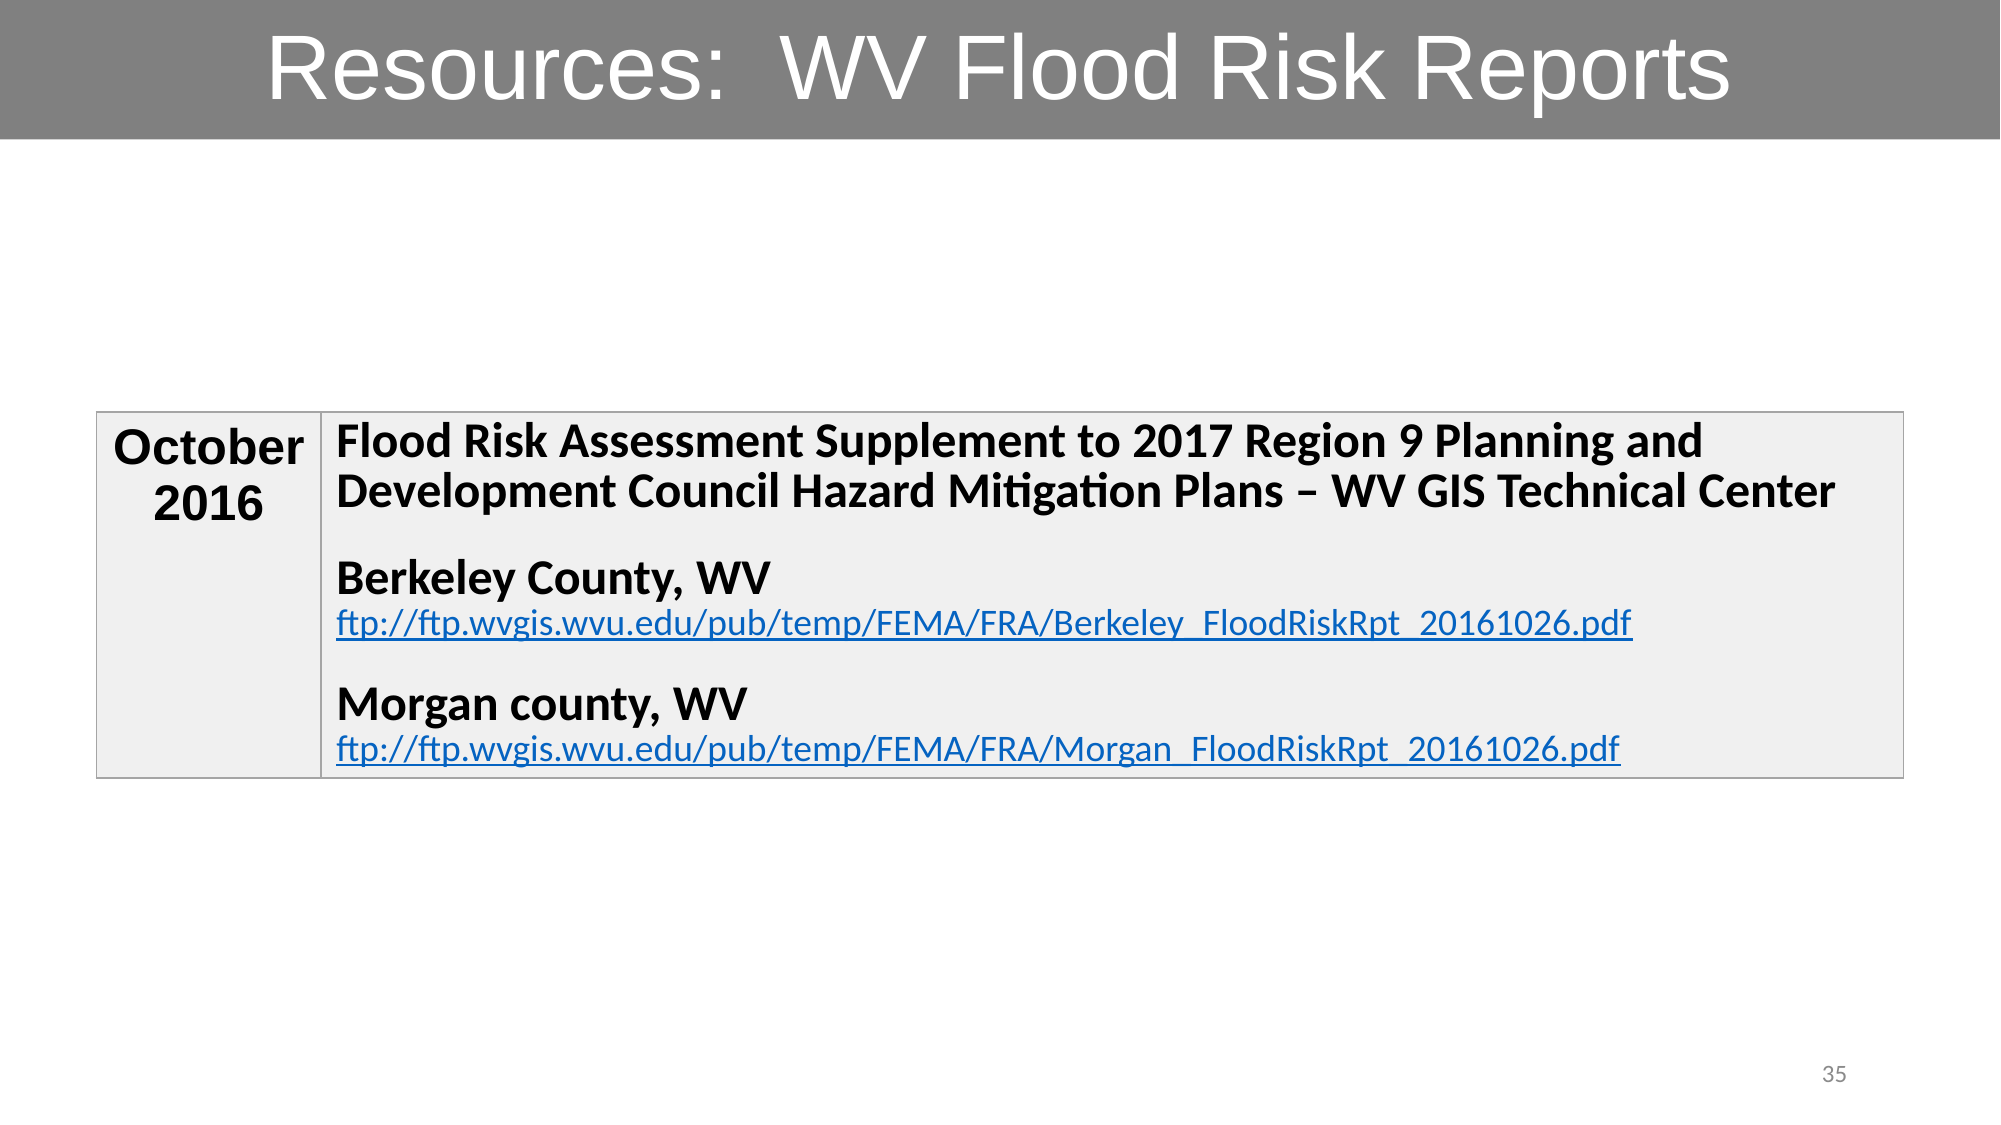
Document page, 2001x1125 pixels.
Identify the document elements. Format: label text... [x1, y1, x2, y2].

slide_number 35 [1412, 1042, 1863, 1103]
table_header October 2016 [97, 413, 320, 777]
text_box Resources: WV Flood Risk Reports [0, 0, 2000, 140]
table_header Flood Risk Assessment Supplement to 2017 Region 9 Planning and Development Council Hazard Mitigation Plans – WV GIS Technical Center Berkeley County, WV ftp://ftp.wvgis.wvu.edu/pub/temp/FEMA/FRA/Berkeley_FloodRiskRpt_20161026.pdf Morgan county, WV ftp://ftp.wvgis.wvu.edu/pub/temp/FEMA/FRA/Morgan_FloodRiskRpt_20161026.pdf [322, 413, 1903, 777]
